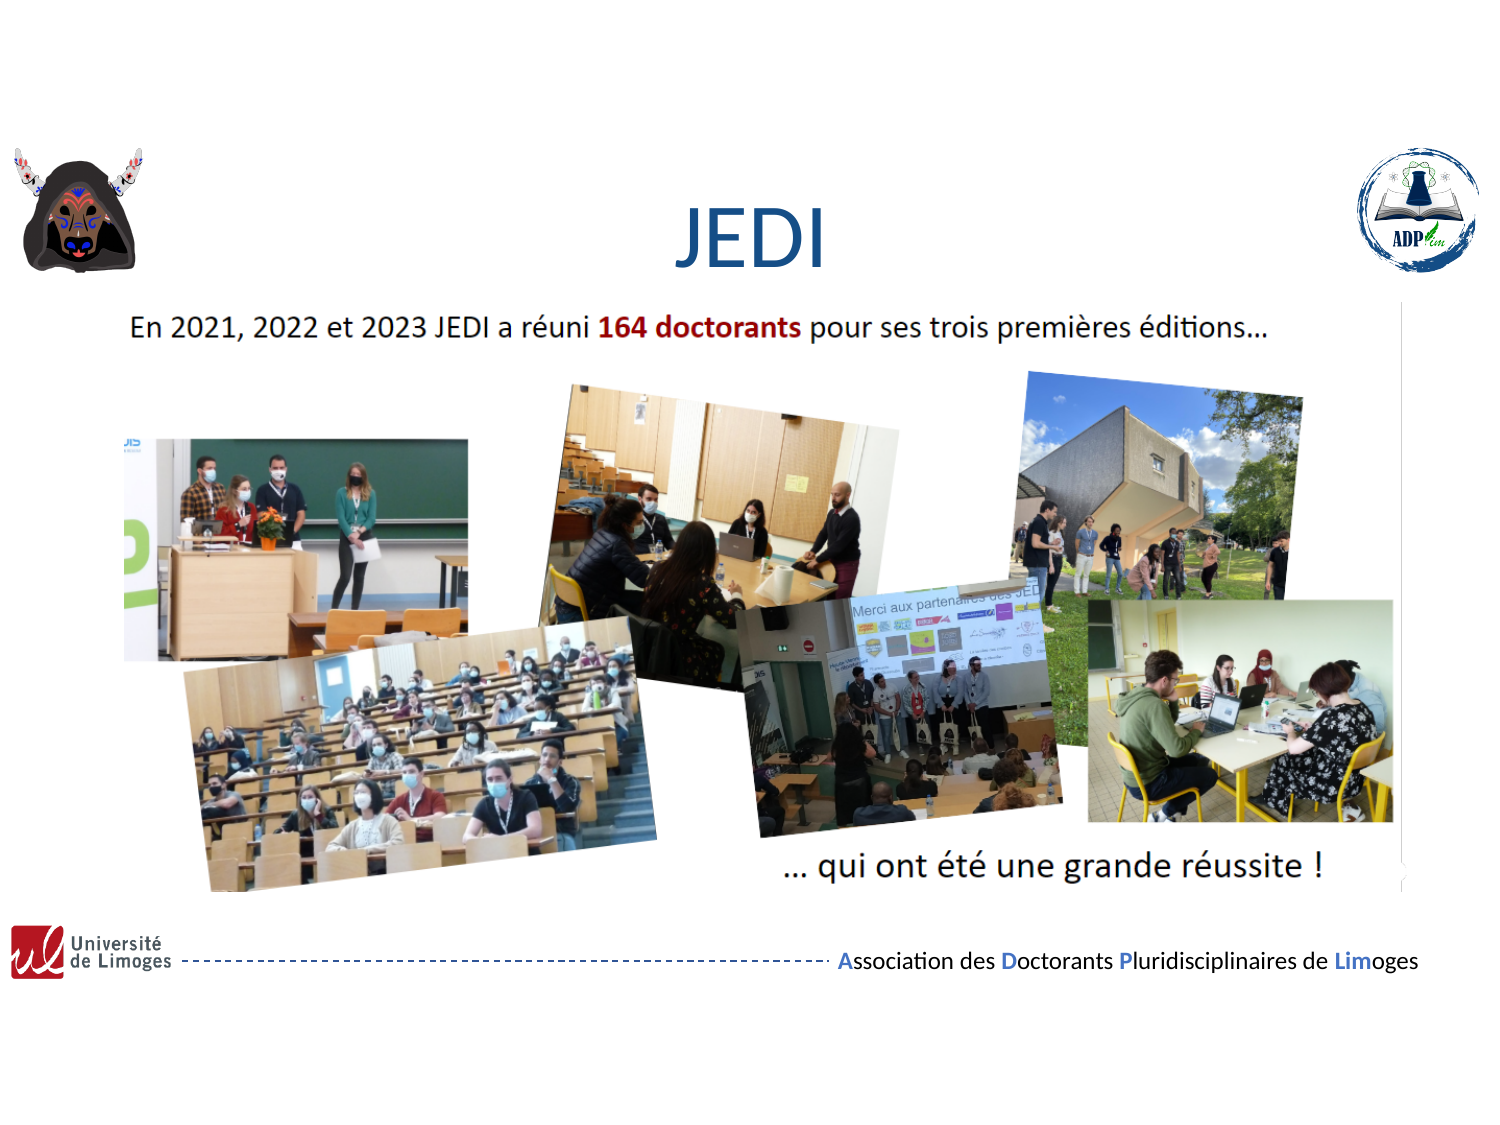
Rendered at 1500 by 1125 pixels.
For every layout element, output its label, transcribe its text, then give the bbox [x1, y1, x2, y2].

picture [124, 123, 1485, 892]
title JEDI [21, 155, 1347, 319]
picture [11, 925, 171, 979]
picture [0, 140, 150, 277]
text_box Association des Doctorants Pluridisciplinaires de Limoges [826, 930, 1485, 992]
